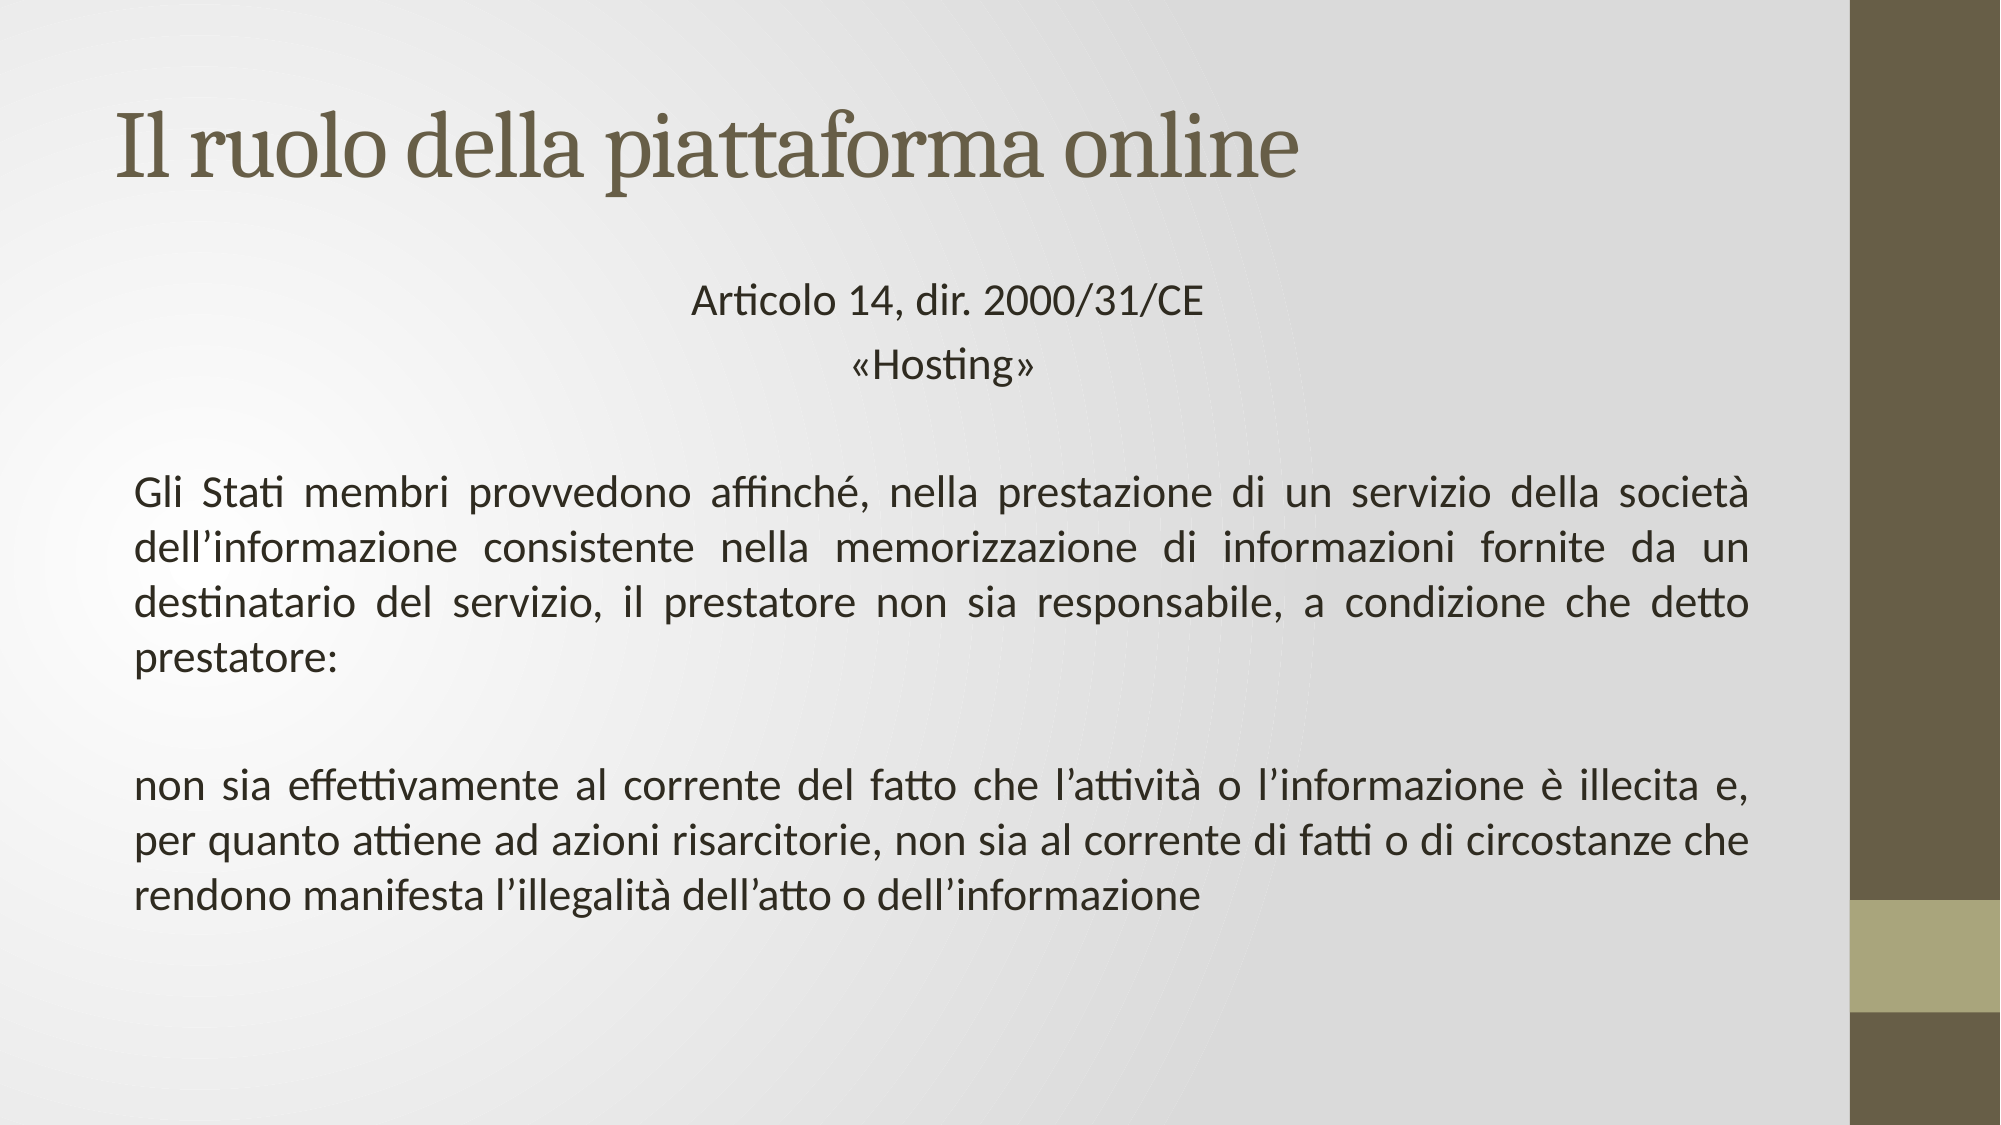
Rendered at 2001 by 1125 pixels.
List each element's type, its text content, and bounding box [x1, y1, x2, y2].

title Il ruolo della piattaforma online [99, 45, 1767, 233]
list Articolo 14, dir. 2000/31/CE «Hosting» Gli Stati membri provvedono affinché, nella prestazione di un servizio della società dell’informazione consistente nella memorizzazione di informazioni fornite da un destinatario del servizio, il prestatore non sia responsabile, a condizione che detto prestatore: non sia effettivamente al corrente del fatto che l’attività o l’informazione è illecita e, per quanto attiene ad azioni risarcitorie, non sia al corrente di fatti o di circostanze che rendono manifesta l’illegalità dell’atto o dell’informazione [99, 262, 1767, 1050]
